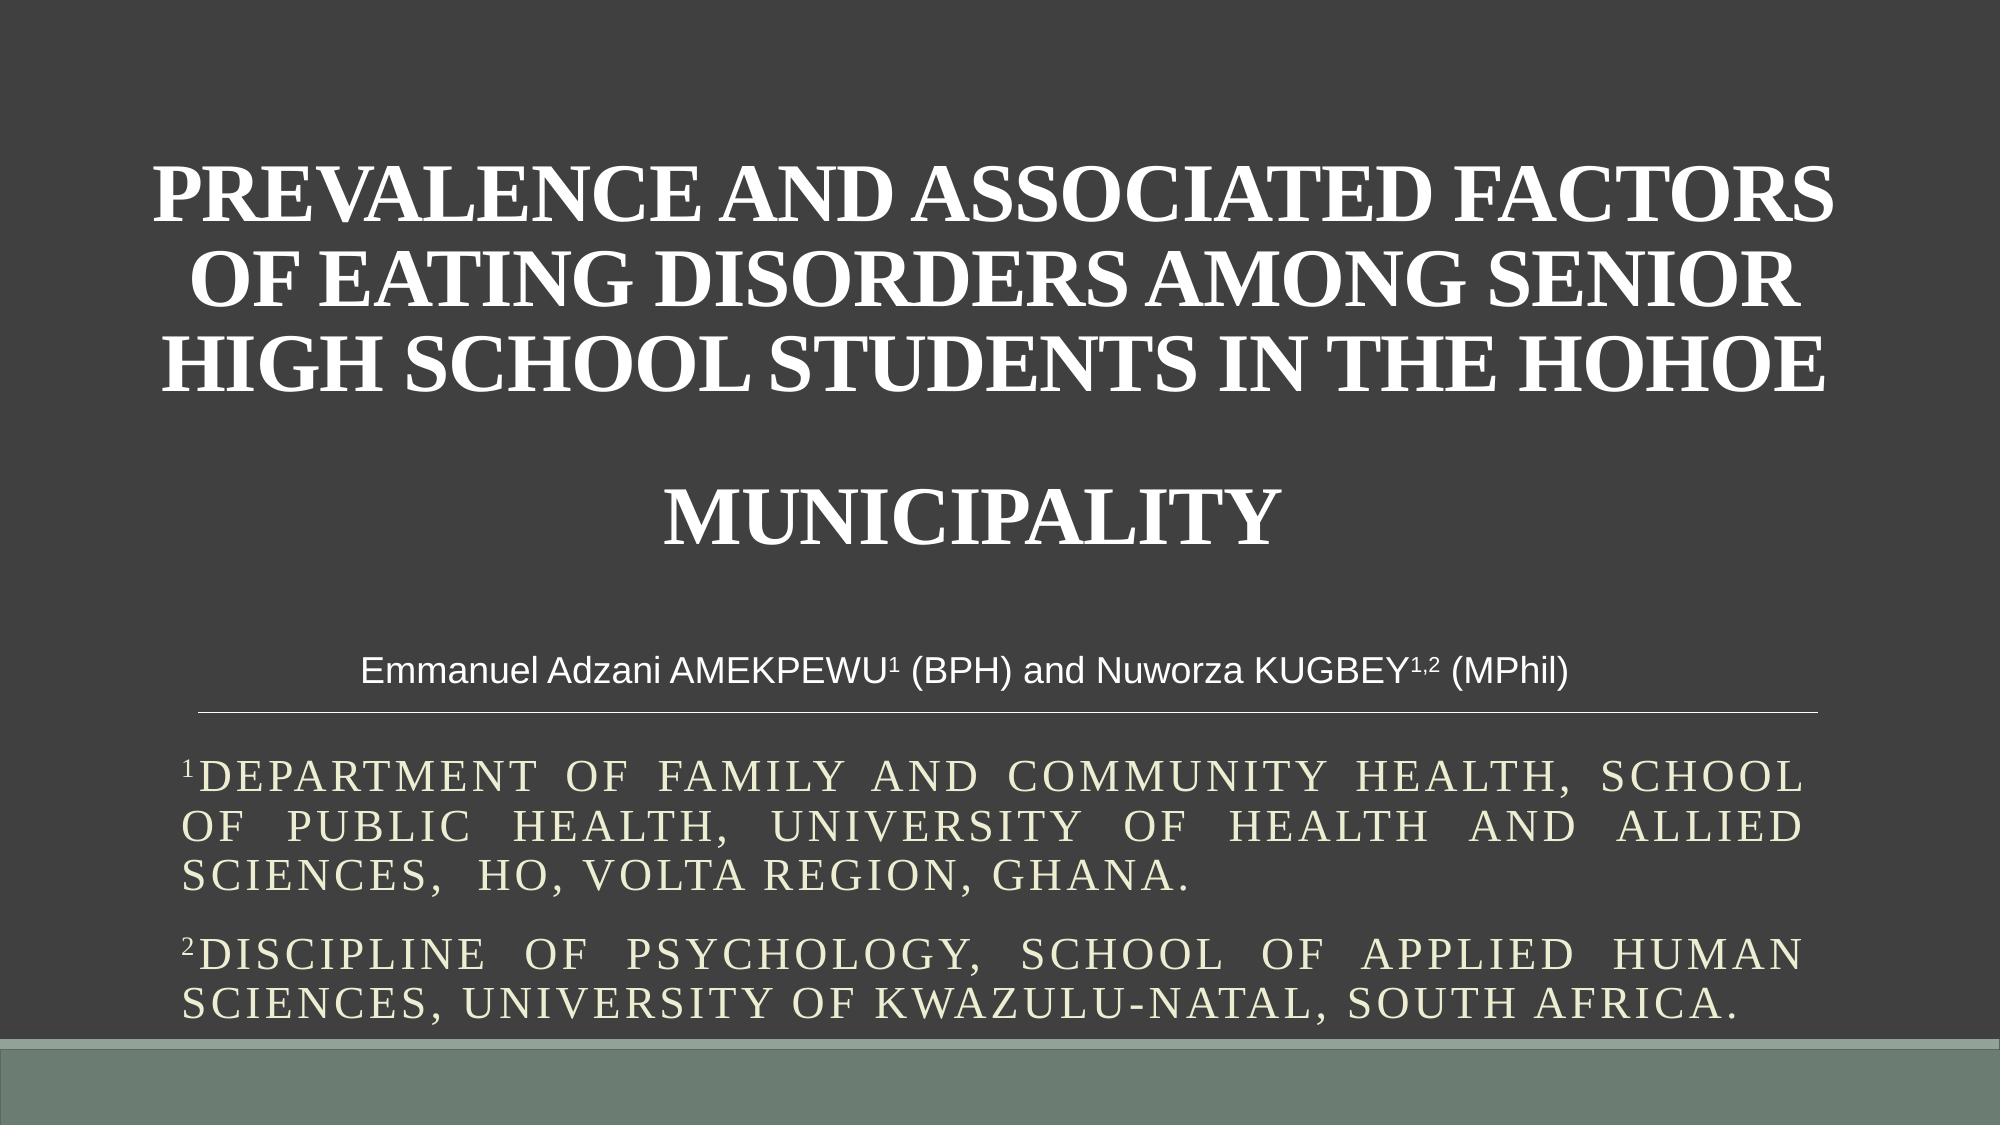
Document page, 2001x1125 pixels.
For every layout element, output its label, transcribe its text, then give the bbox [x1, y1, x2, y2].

text_box Emmanuel Adzani AMEKPEWU1 (BPH) and Nuworza KUGBEY1,2 (MPhil) [345, 638, 1609, 744]
subtitle 1Department of Family and Community Health, School of Public Health, University of Health and Allied Sciences, Ho, Volta Region, Ghana. 2Discipline of Psychology, School of Applied Human Sciences, University of KwaZulu-Natal, South Africa. [166, 744, 1824, 1027]
title PREVALENCE AND ASSOCIATED FACTORS OF EATING DISORDERS AMONG SENIOR HIGH SCHOOL STUDENTS IN THE HOHOE MUNICIPALITY [86, 60, 1903, 586]
